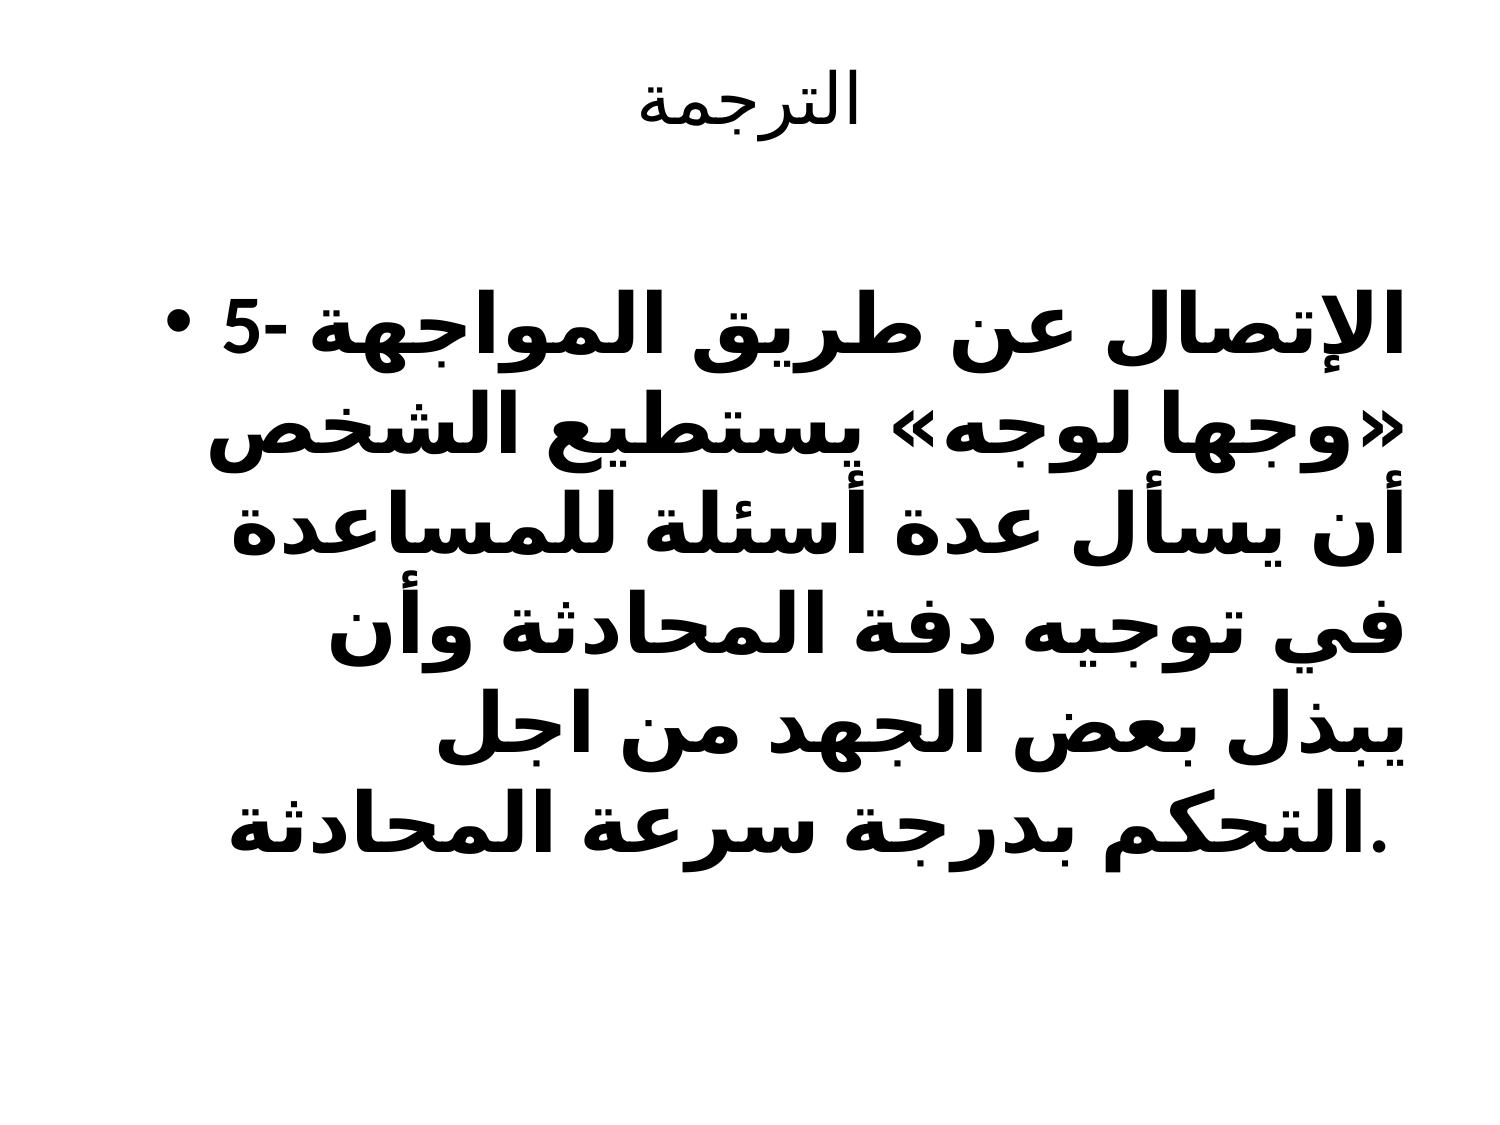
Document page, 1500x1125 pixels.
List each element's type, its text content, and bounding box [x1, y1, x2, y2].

list 5- الإتصال عن طريق المواجهة «وجها لوجه» يستطيع الشخص أن يسأل عدة أسئلة للمساعدة في توجيه دفة المحادثة وأن يبذل بعض الجهد من اجل التحكم بدرجة سرعة المحادثة. [75, 262, 1425, 1005]
title الترجمة [75, 45, 1425, 233]
